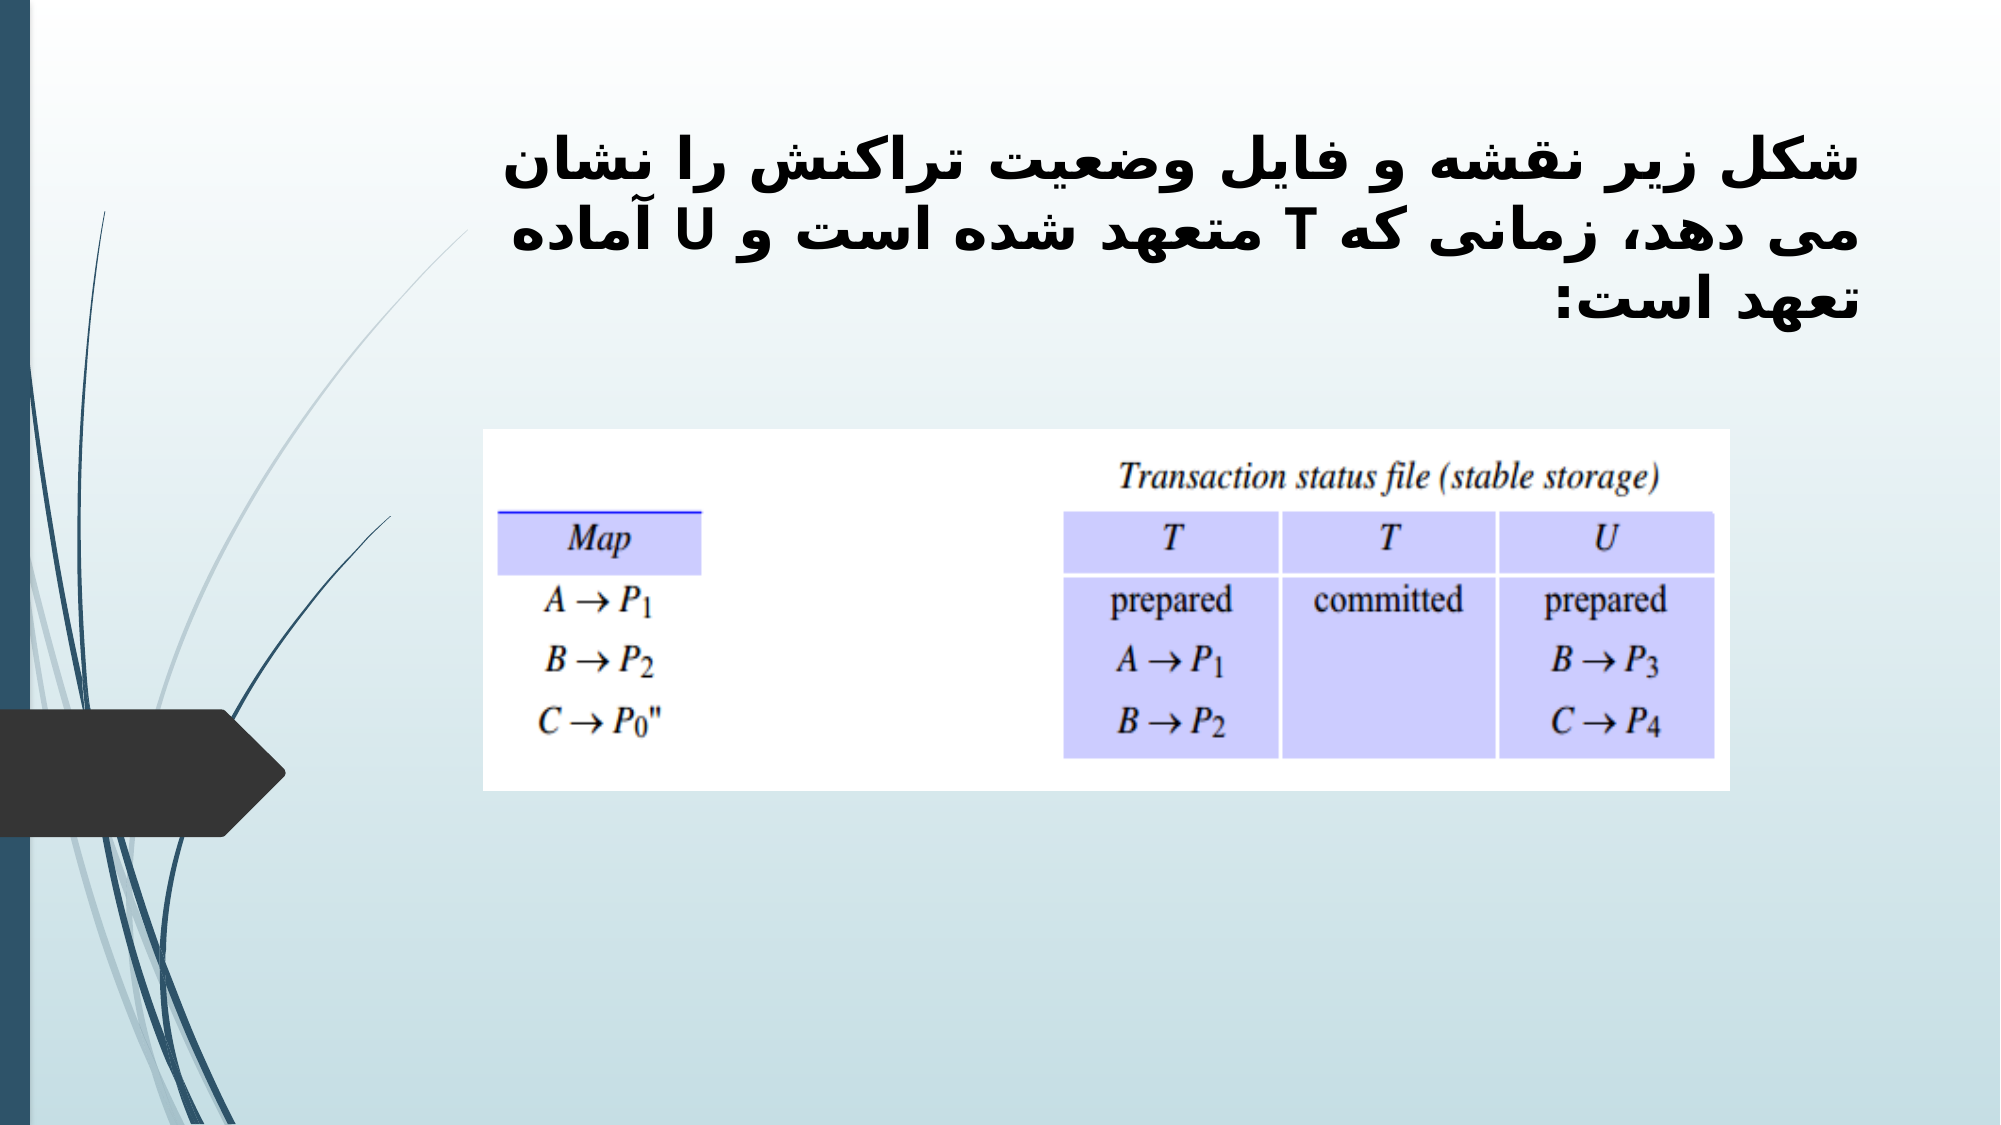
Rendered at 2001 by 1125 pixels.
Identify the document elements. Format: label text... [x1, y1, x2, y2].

subtitle شکل زیر نقشه و فایل وضعیت تراکنش را نشان می دهد، زمانی که T متعهد شده است و U آماده تعهد است: [396, 113, 1878, 1048]
picture [483, 429, 1730, 791]
